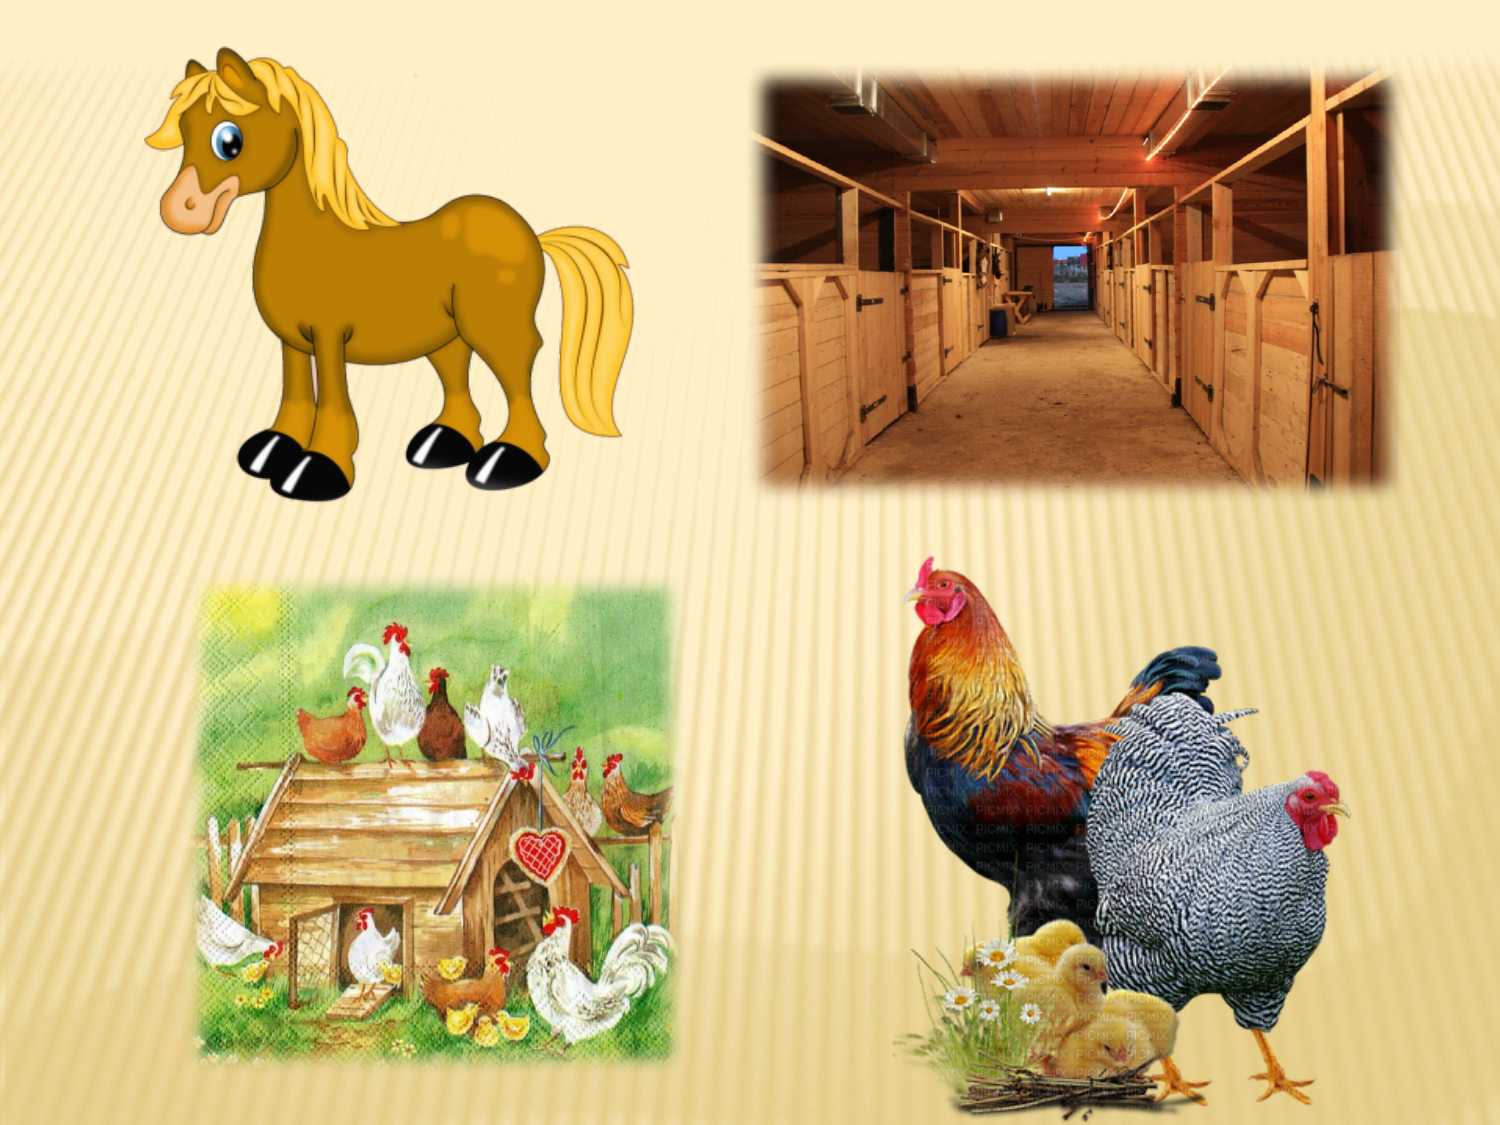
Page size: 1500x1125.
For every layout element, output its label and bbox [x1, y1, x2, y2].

picture [743, 61, 1407, 504]
picture [182, 570, 688, 1075]
picture [132, 38, 654, 527]
picture [822, 538, 1402, 1125]
